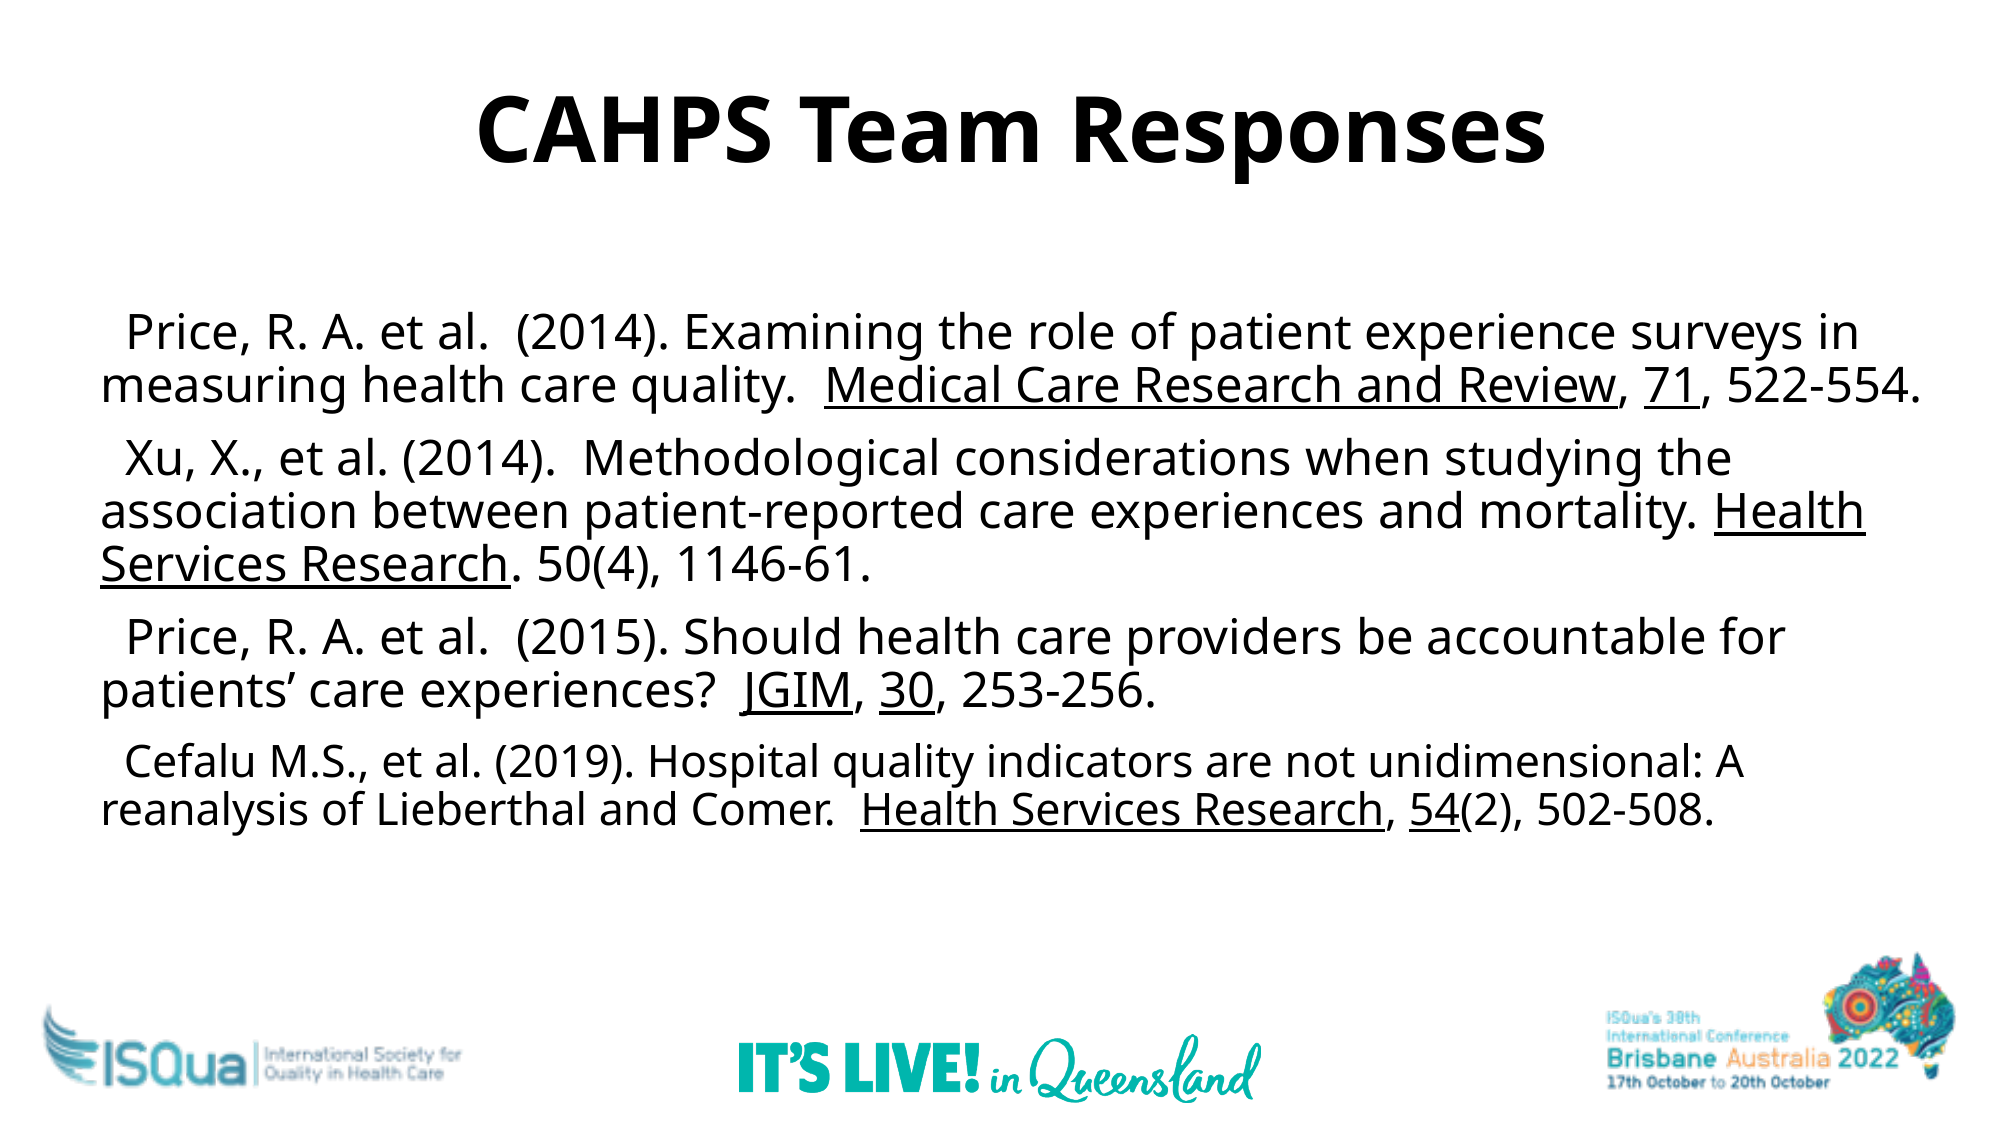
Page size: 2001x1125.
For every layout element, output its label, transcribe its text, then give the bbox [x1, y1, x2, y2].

picture [28, 995, 480, 1103]
title CAHPS Team Responses [137, 24, 1863, 242]
picture [1584, 940, 1972, 1106]
picture [739, 1034, 1261, 1103]
list Price, R. A. et al. (2014). Examining the role of patient experience surveys in measuring health care quality. Medical Care Research and Review, 71, 522-554. Xu, X., et al. (2014). Methodological considerations when studying the association between patient-reported care experiences and mortality. Health Services Research. 50(4), 1146-61. Price, R. A. et al. (2015). Should health care providers be accountable for patients’ care experiences? JGIM, 30, 253-256. Cefalu M.S., et al. (2019). Hospital quality indicators are not unidimensional: A reanalysis of Lieberthal and Comer. Health Services Research, 54(2), 502-508. [85, 299, 1940, 1014]
